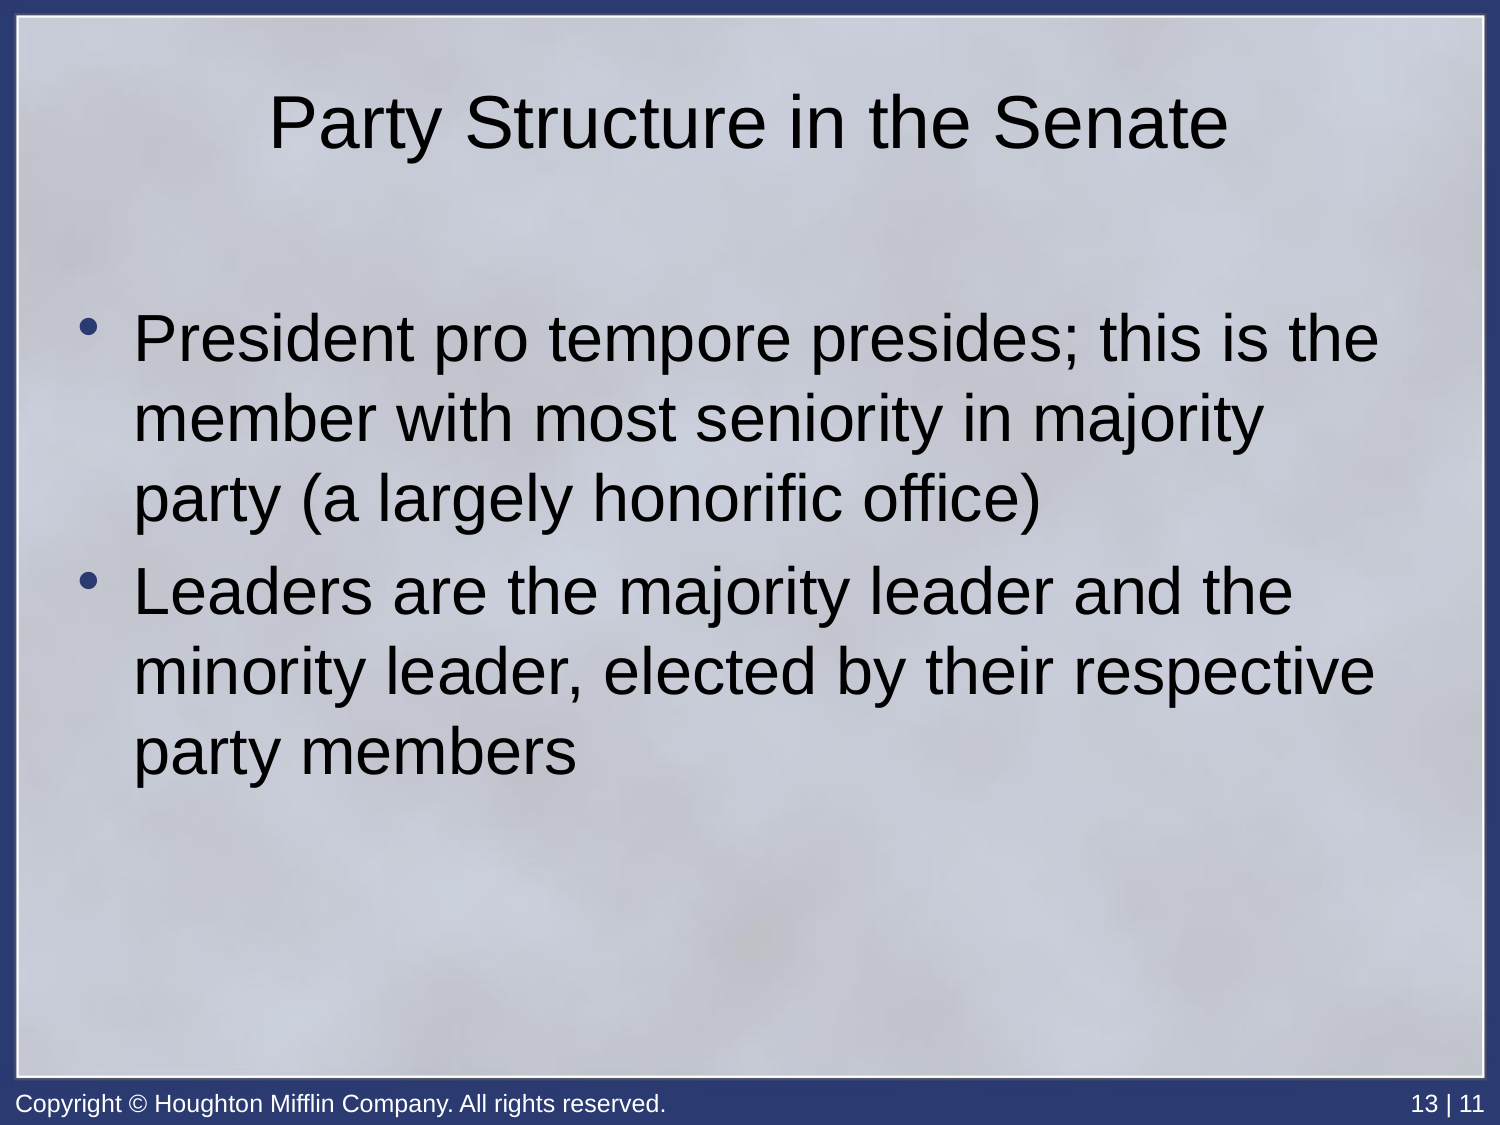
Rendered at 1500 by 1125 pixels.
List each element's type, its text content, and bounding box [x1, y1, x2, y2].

title Party Structure in the Senate [37, 17, 1463, 221]
footer Copyright © Houghton Mifflin Company. All rights reserved. [0, 1080, 751, 1119]
picture [0, 0, 1500, 1125]
slide_number 13 | 11 [1187, 1080, 1500, 1119]
list President pro tempore presides; this is the member with most seniority in majority party (a largely honorific office) Leaders are the majority leader and the minority leader, elected by their respective party members [62, 287, 1438, 1001]
